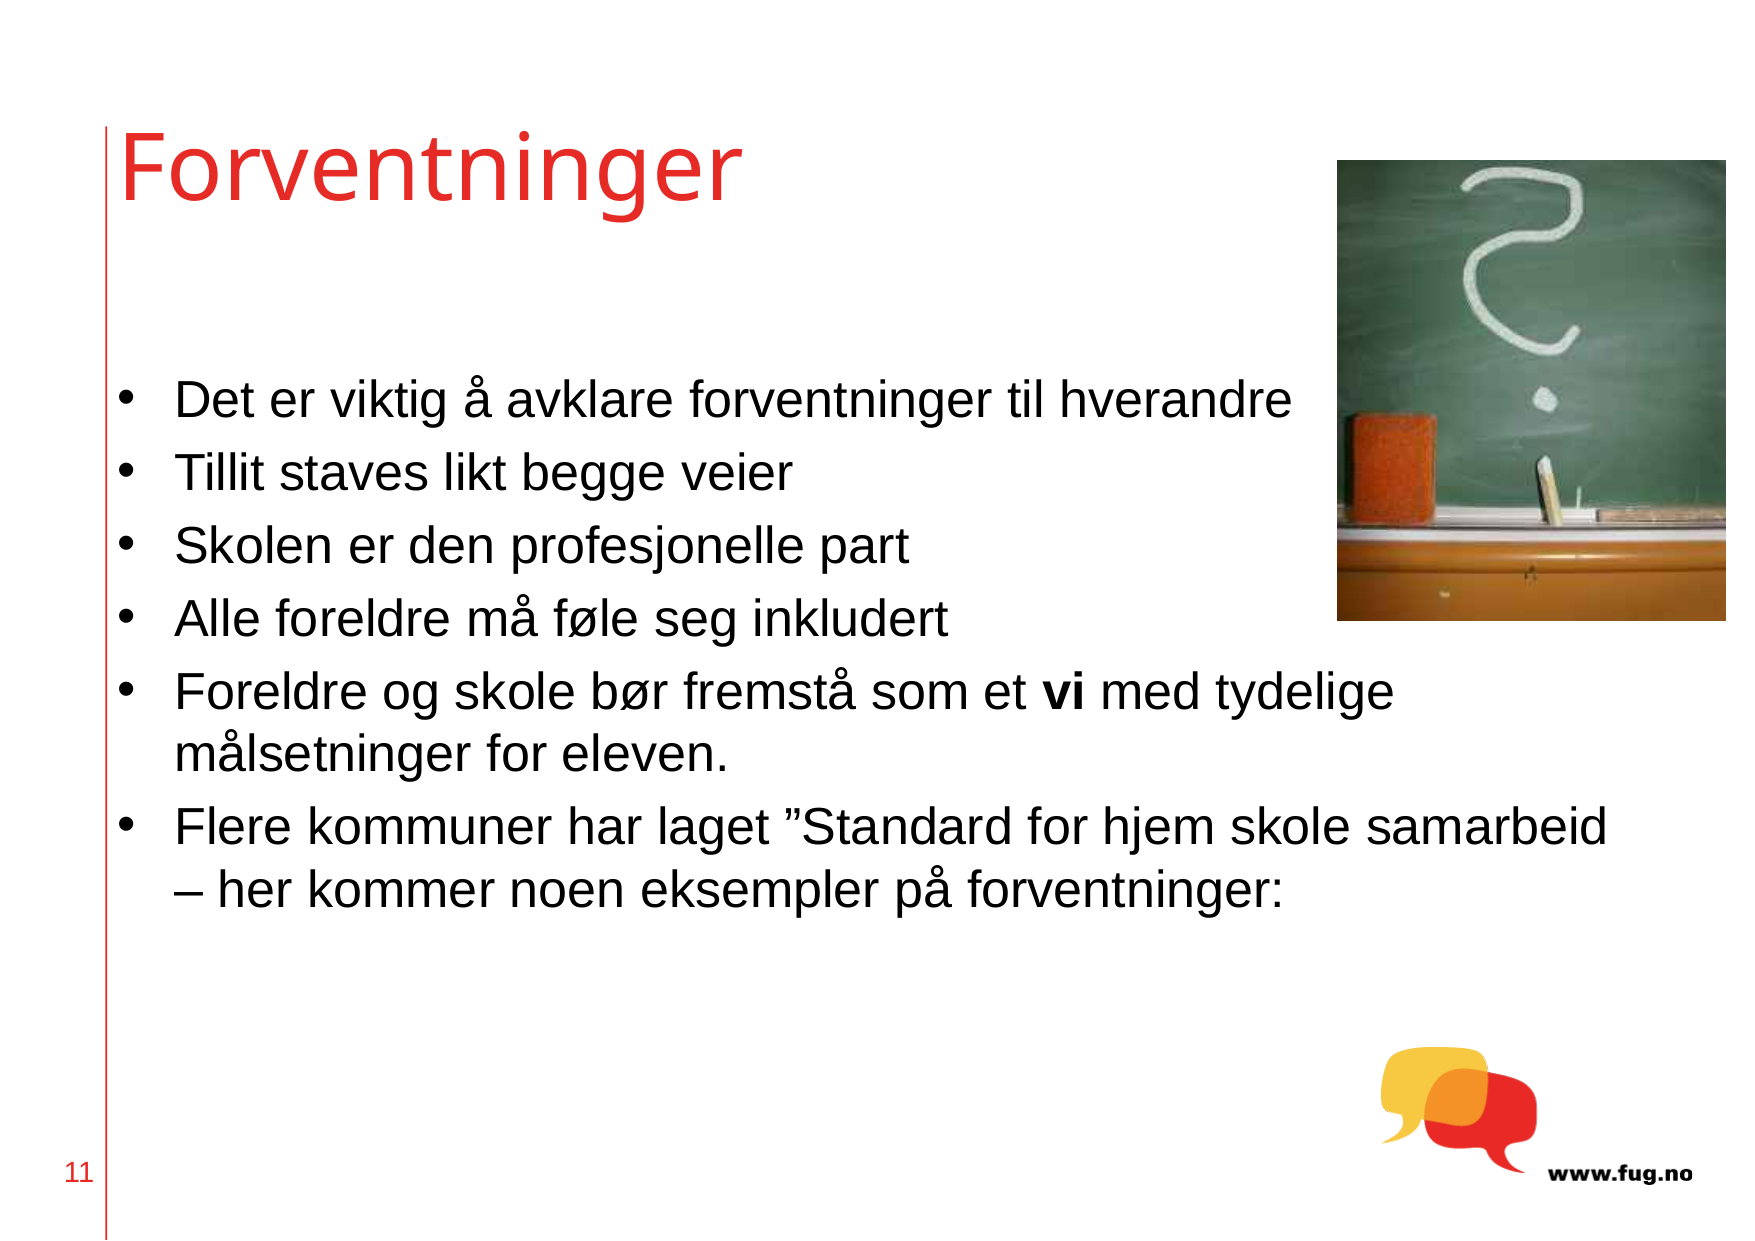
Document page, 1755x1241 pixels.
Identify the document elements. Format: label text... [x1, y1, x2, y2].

picture [1337, 160, 1726, 621]
list Det er viktig å avklare forventninger til hverandre Tillit staves likt begge veier Skolen er den profesjonelle part Alle foreldre må føle seg inkludert Foreldre og skole bør fremstå som et vi med tydelige målsetninger for eleven. Flere kommuner har laget ”Standard for hjem skole samarbeid – her kommer noen eksempler på forventninger: [117, 244, 1636, 1017]
slide_number 11 [26, 1152, 107, 1212]
picture [1381, 1047, 1693, 1185]
title Forventninger [117, 105, 1636, 231]
